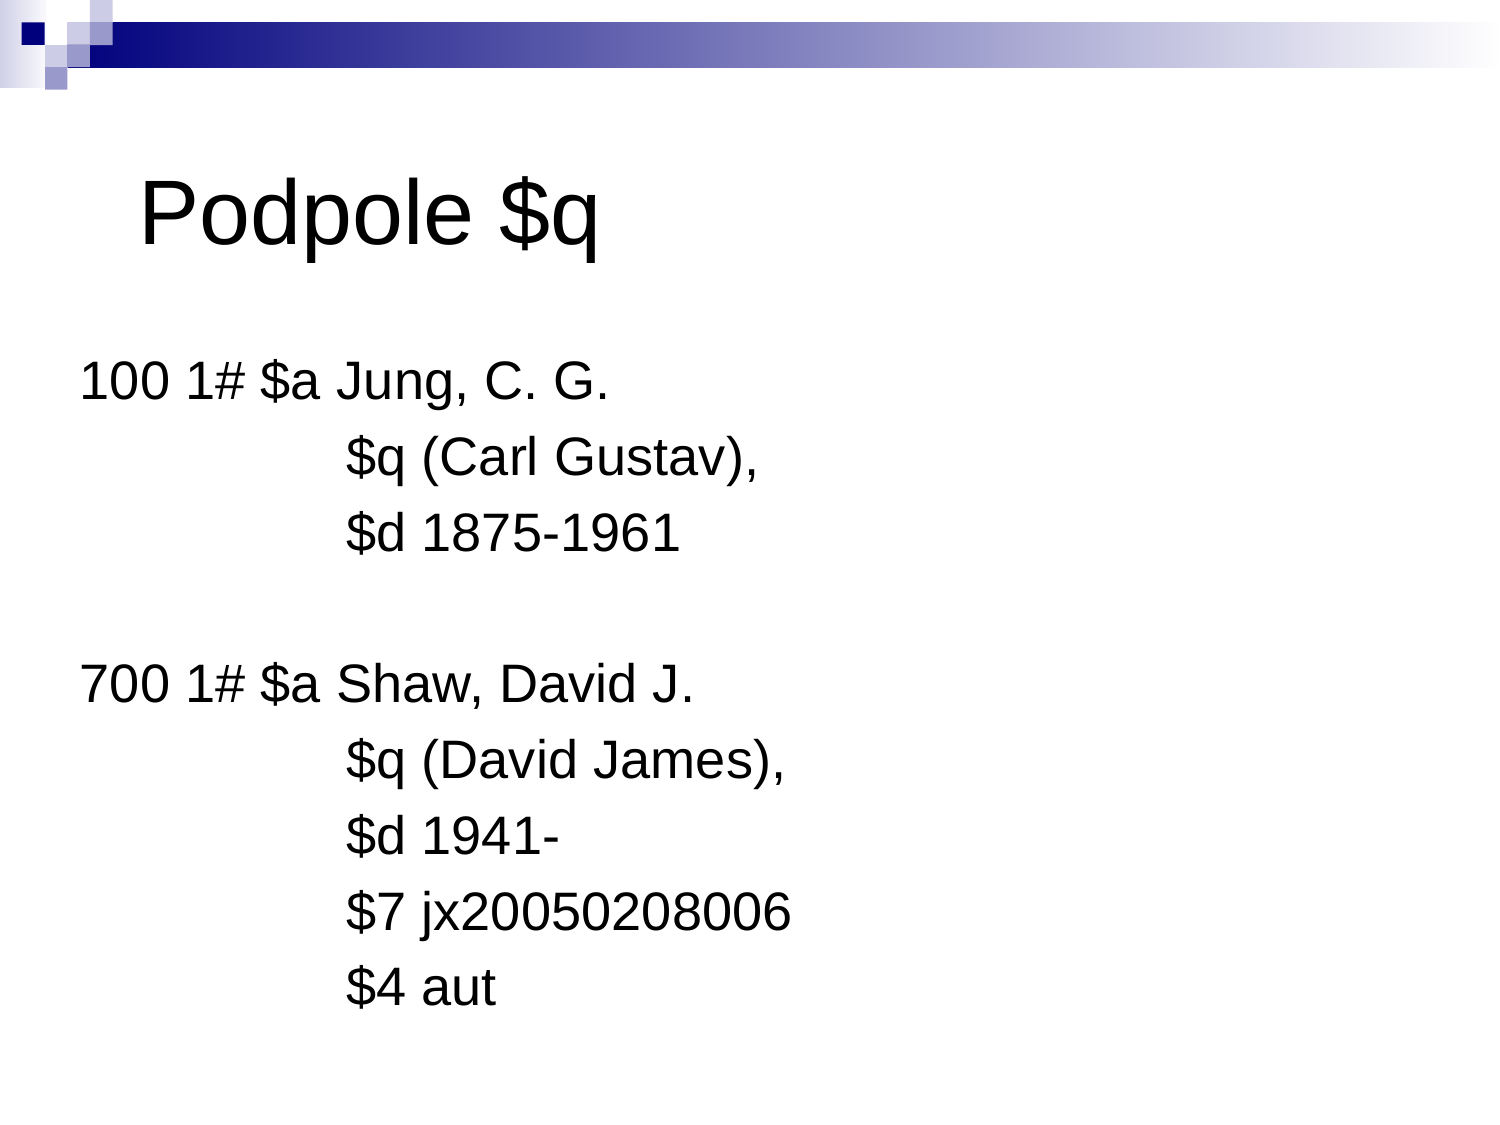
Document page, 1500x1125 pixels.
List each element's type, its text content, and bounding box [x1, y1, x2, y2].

title Podpole $q [123, 122, 1391, 293]
list 100 1# $a Jung, C. G. $q (Carl Gustav), $d 1875-1961 700 1# $a Shaw, David J. $q (David James), $d 1941- $7 jx20050208006 $4 aut [64, 338, 1442, 1083]
